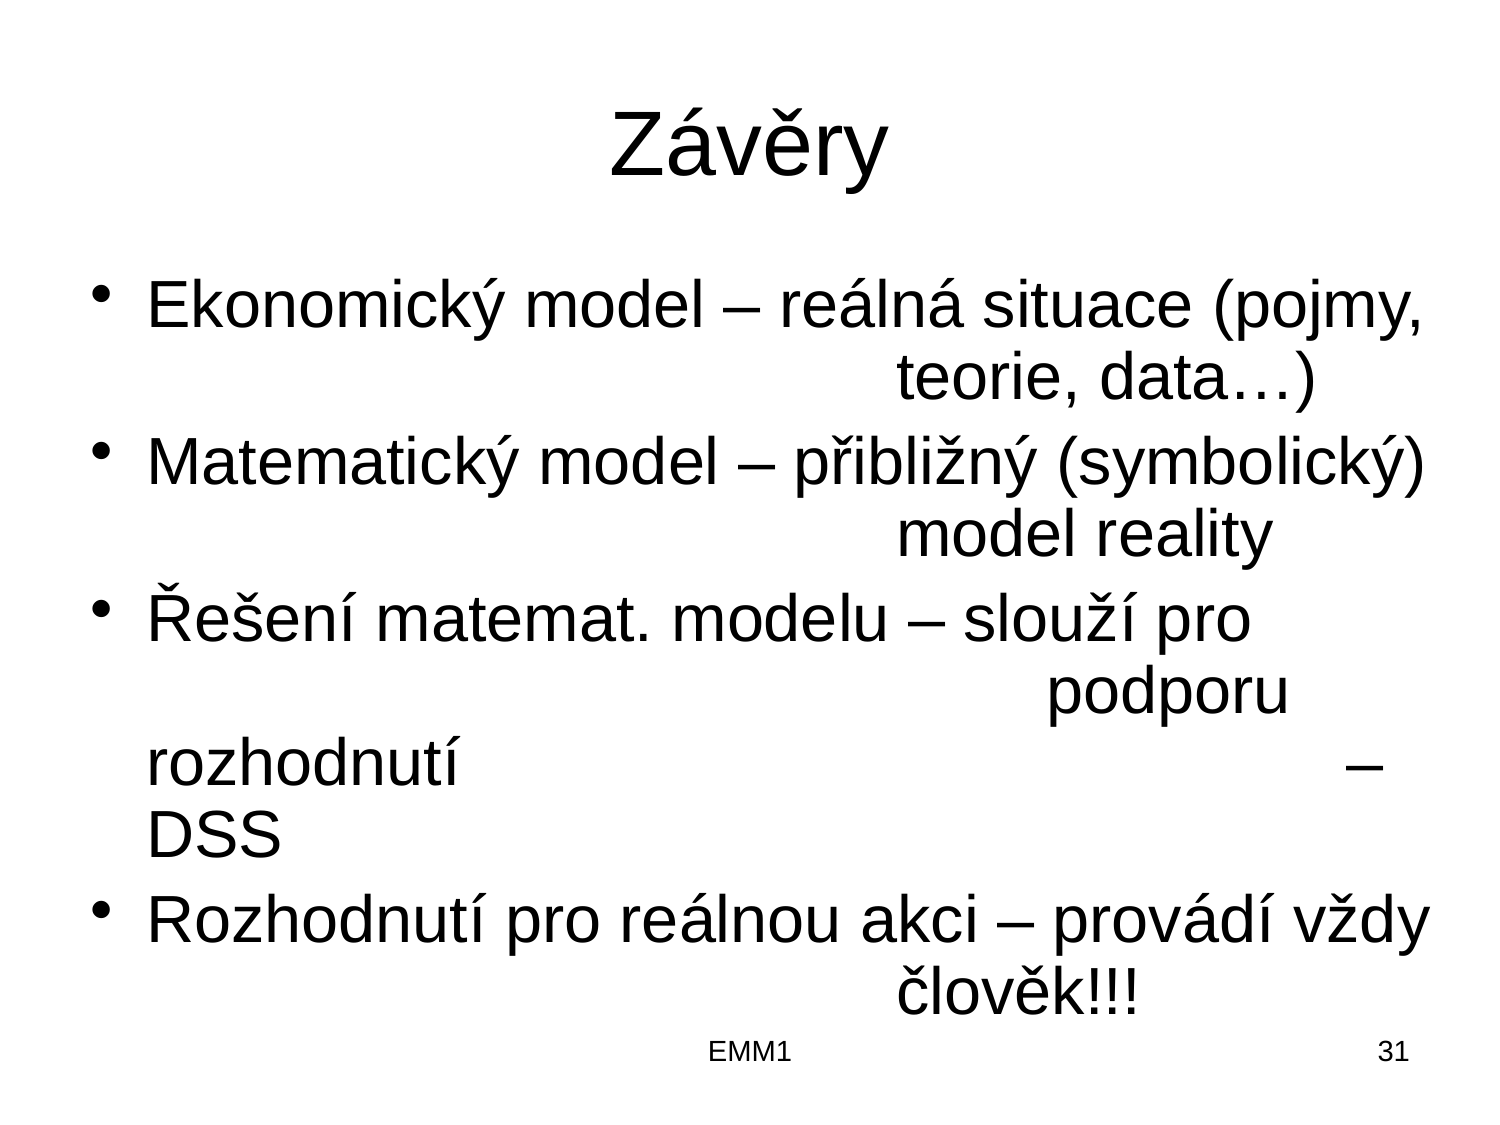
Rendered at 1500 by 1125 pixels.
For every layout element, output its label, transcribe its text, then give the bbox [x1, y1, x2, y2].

footer EMM1 [512, 1024, 988, 1103]
slide_number 31 [1074, 1024, 1426, 1103]
title Závěry [75, 45, 1425, 233]
list Ekonomický model – reálná situace (pojmy, teorie, data…) Matematický model – přibližný (symbolický) model reality Řešení matemat. modelu – slouží pro podporu rozhodnutí – DSS Rozhodnutí pro reálnou akci – provádí vždy člověk!!! [75, 262, 1471, 1005]
